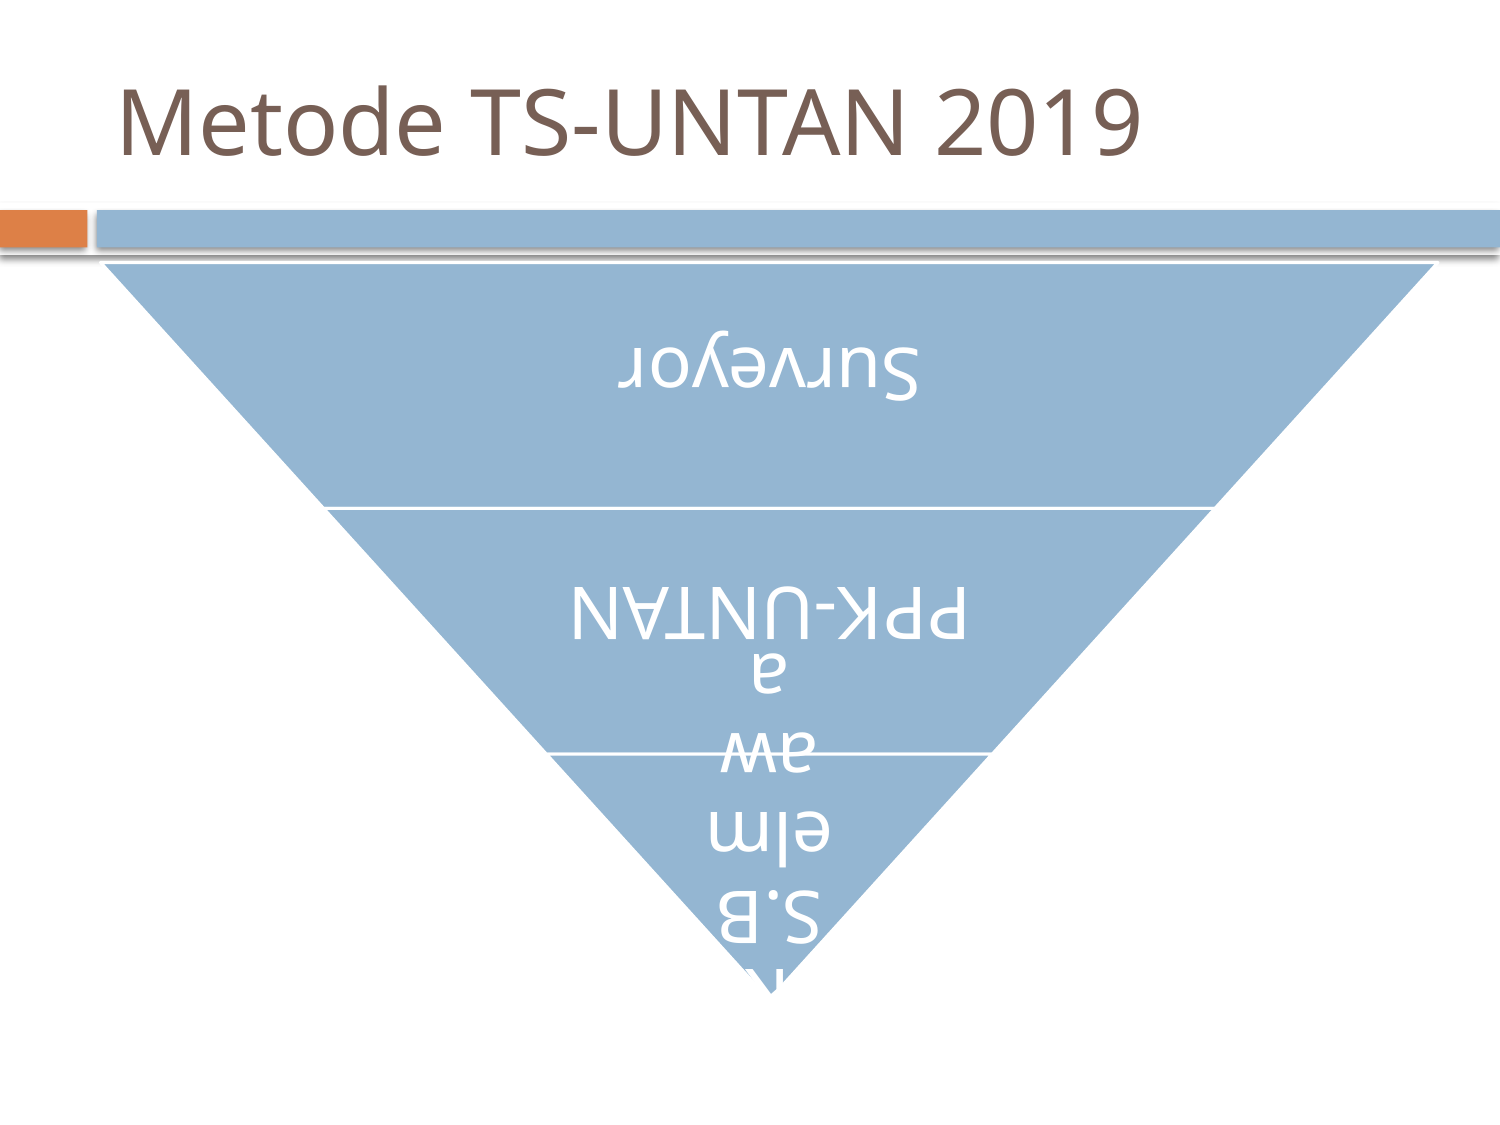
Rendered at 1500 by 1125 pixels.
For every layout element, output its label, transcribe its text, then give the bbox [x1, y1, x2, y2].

title Metode TS-UNTAN 2019 [100, 37, 1438, 200]
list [100, 262, 1439, 1001]
